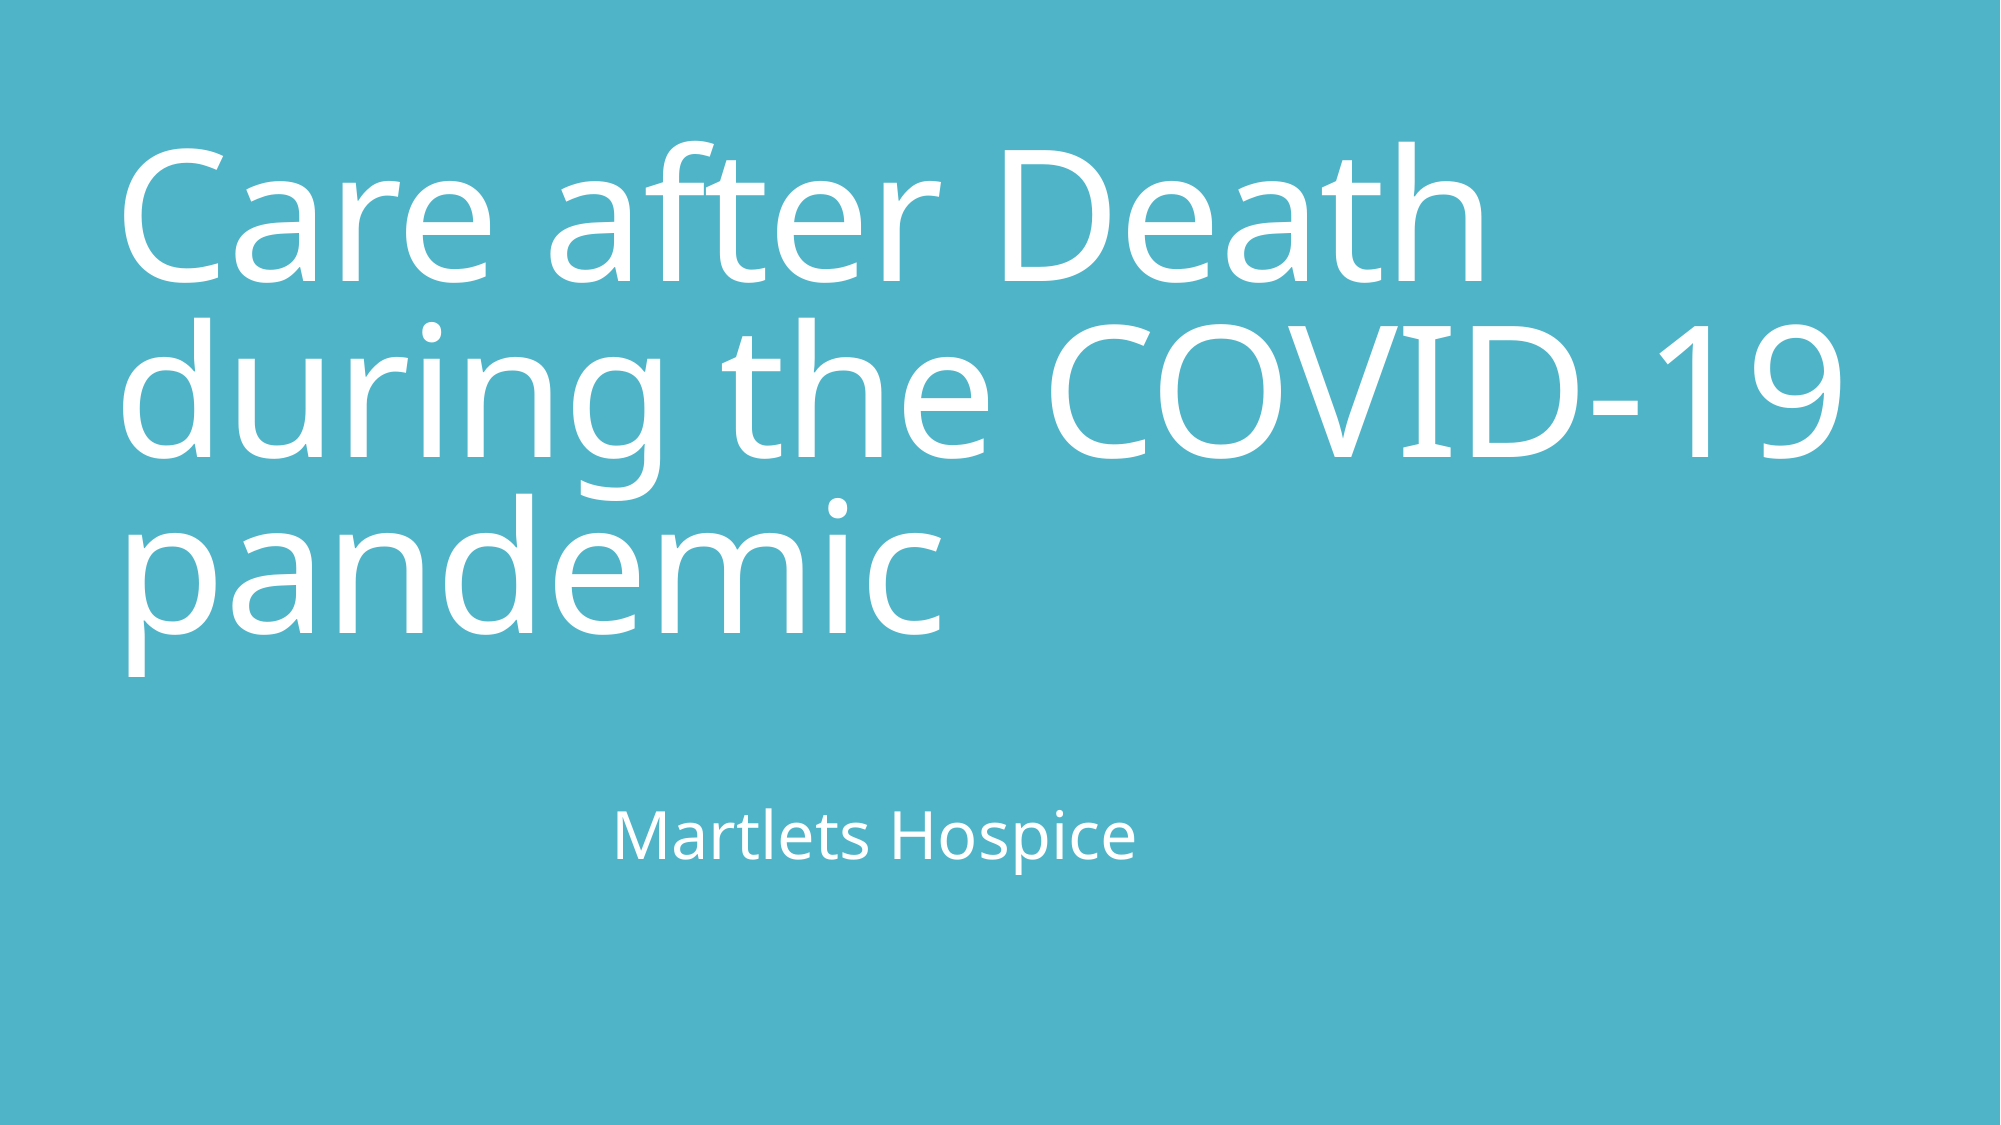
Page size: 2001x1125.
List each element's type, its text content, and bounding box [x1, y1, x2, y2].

subtitle Martlets Hospice [109, 690, 1624, 961]
title Care after Death during the COVID-19 pandemic [98, 126, 1868, 677]
